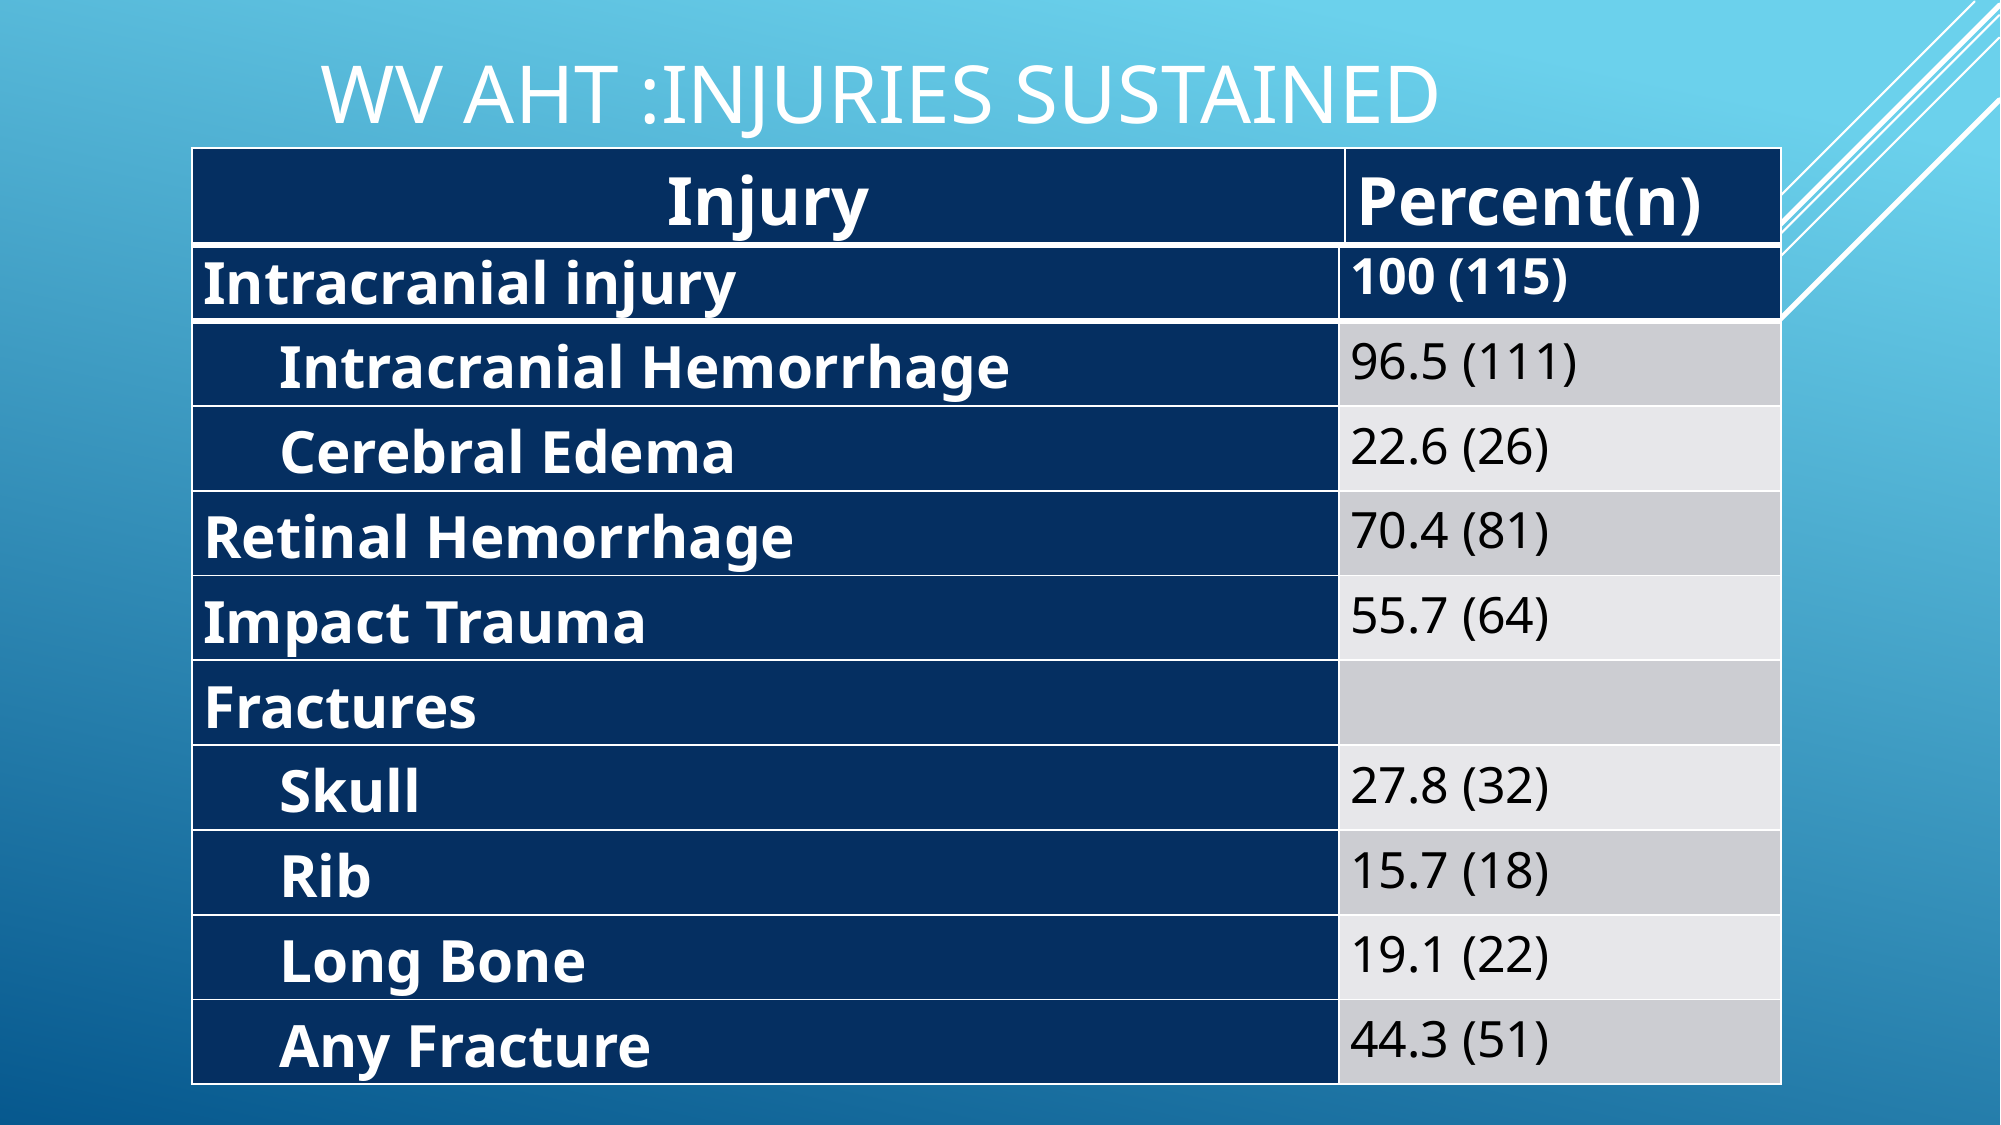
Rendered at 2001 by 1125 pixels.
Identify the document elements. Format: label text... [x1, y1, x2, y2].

table_cell 27.8 (32) [1340, 746, 1780, 829]
title WV AHT :Injuries sustained [113, 35, 1650, 147]
table_header 100 (115) [1340, 248, 1780, 318]
table_cell Cerebral Edema [193, 407, 1338, 490]
table_header Intracranial injury [193, 248, 1338, 318]
table_cell 96.5 (111) [1340, 324, 1780, 405]
table_cell Any Fracture [193, 1000, 1338, 1083]
table_cell 44.3 (51) [1340, 1000, 1780, 1083]
table_cell 55.7 (64) [1340, 576, 1780, 659]
table_cell Skull [193, 746, 1338, 829]
table_cell Impact Trauma [193, 576, 1338, 659]
table_cell 15.7 (18) [1340, 831, 1780, 914]
table_header Injury [193, 149, 1344, 242]
table_cell Rib [193, 831, 1338, 914]
table_cell Long Bone [193, 916, 1338, 999]
table_cell 22.6 (26) [1340, 407, 1780, 490]
table_cell 19.1 (22) [1340, 916, 1780, 999]
table_cell Retinal Hemorrhage [193, 492, 1338, 575]
table_header Percent(n) [1346, 149, 1780, 242]
table_cell [1340, 661, 1780, 744]
table_cell Fractures [193, 661, 1338, 744]
table_cell 70.4 (81) [1340, 492, 1780, 575]
table_cell Intracranial Hemorrhage [193, 324, 1338, 405]
